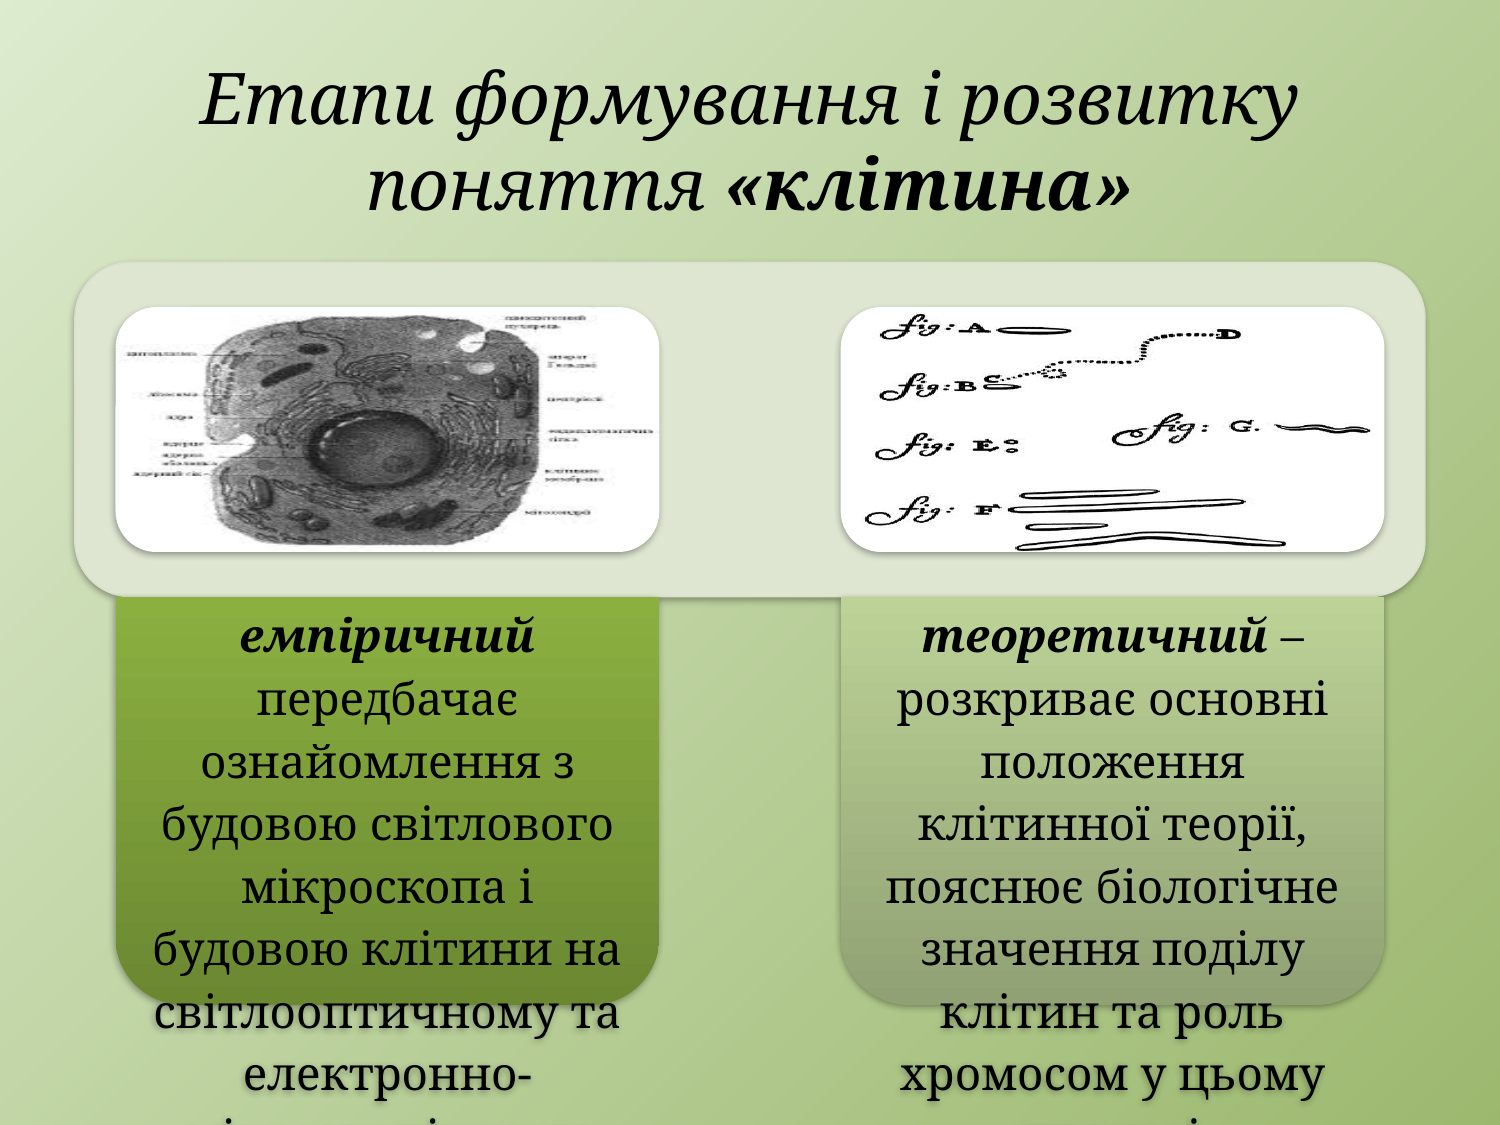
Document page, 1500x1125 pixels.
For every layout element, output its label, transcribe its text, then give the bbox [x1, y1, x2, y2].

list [74, 262, 1426, 1006]
title Етапи формування і розвитку поняття «клітина» [75, 45, 1425, 233]
